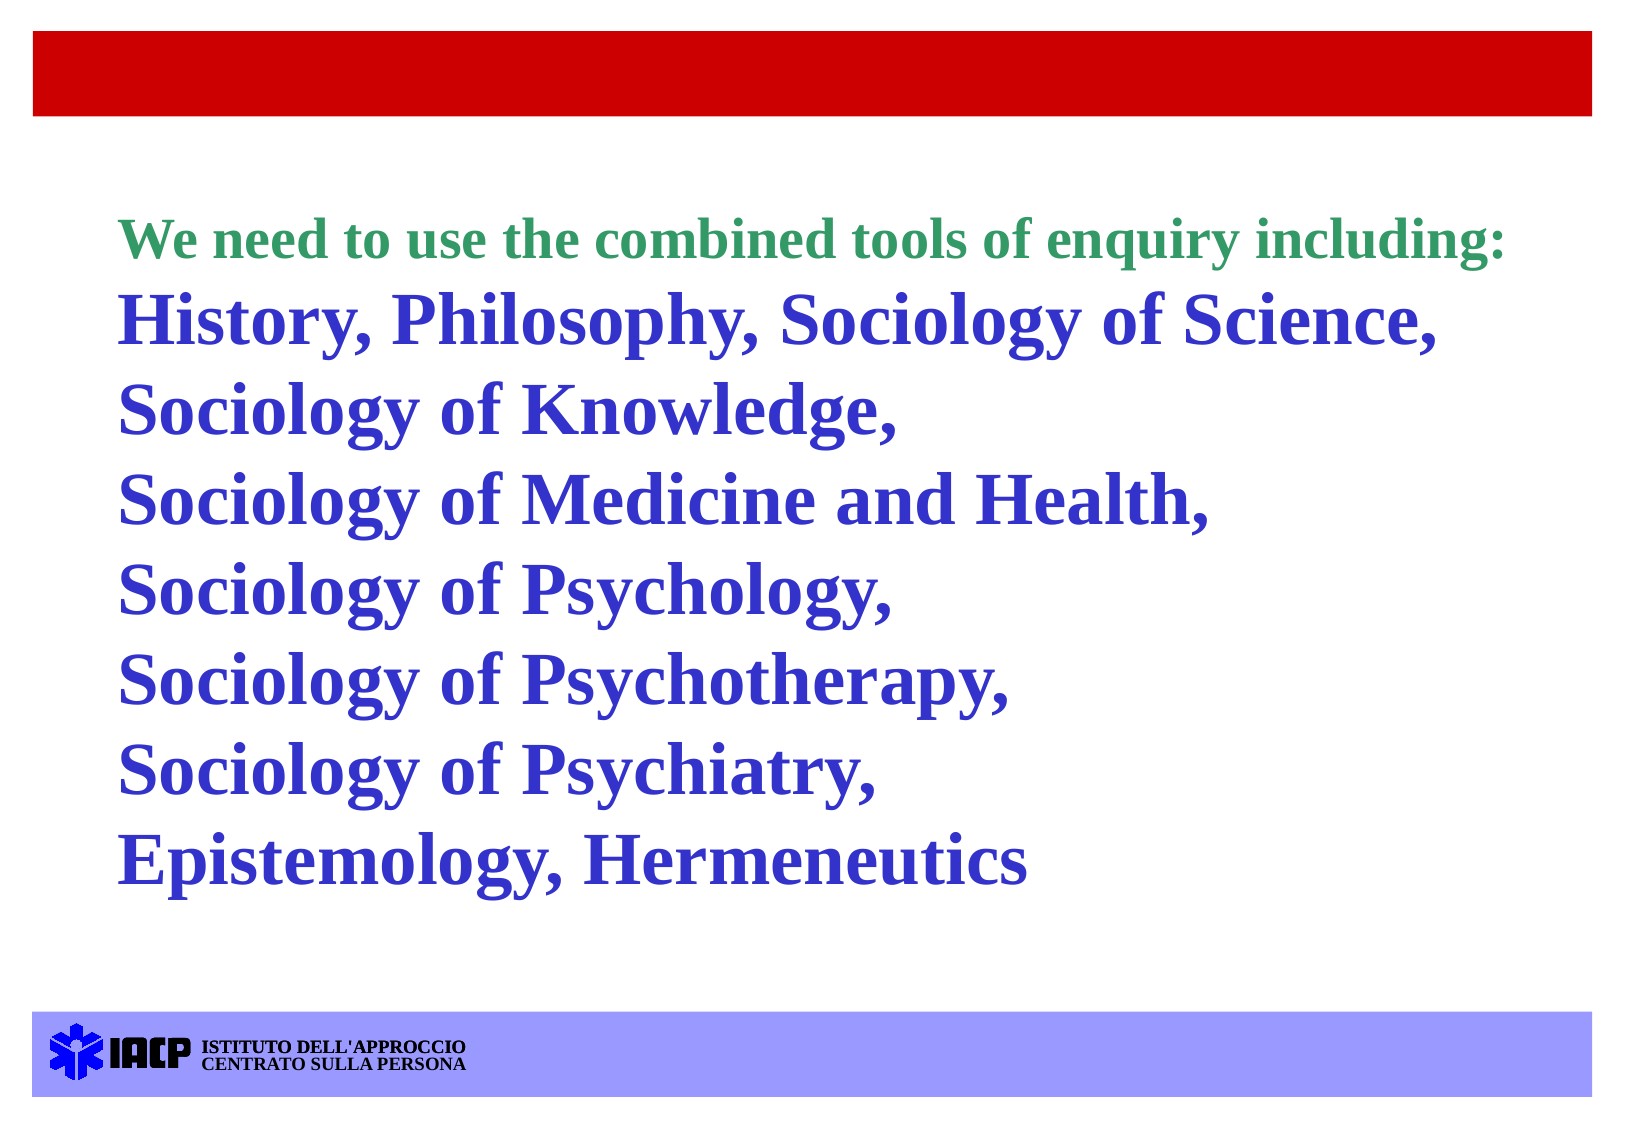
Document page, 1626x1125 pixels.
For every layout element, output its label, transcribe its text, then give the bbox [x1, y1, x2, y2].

text_box [32, 1011, 1593, 1097]
text_box We need to use the combined tools of enquiry including: History, Philosophy, Sociology of Science, Sociology of Knowledge, Sociology of Medicine and Health, Sociology of Psychology, Sociology of Psychotherapy, Sociology of Psychiatry, Epistemology, Hermeneutics [102, 192, 1542, 908]
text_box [49, 1023, 469, 1081]
text_box [32, 31, 1593, 117]
